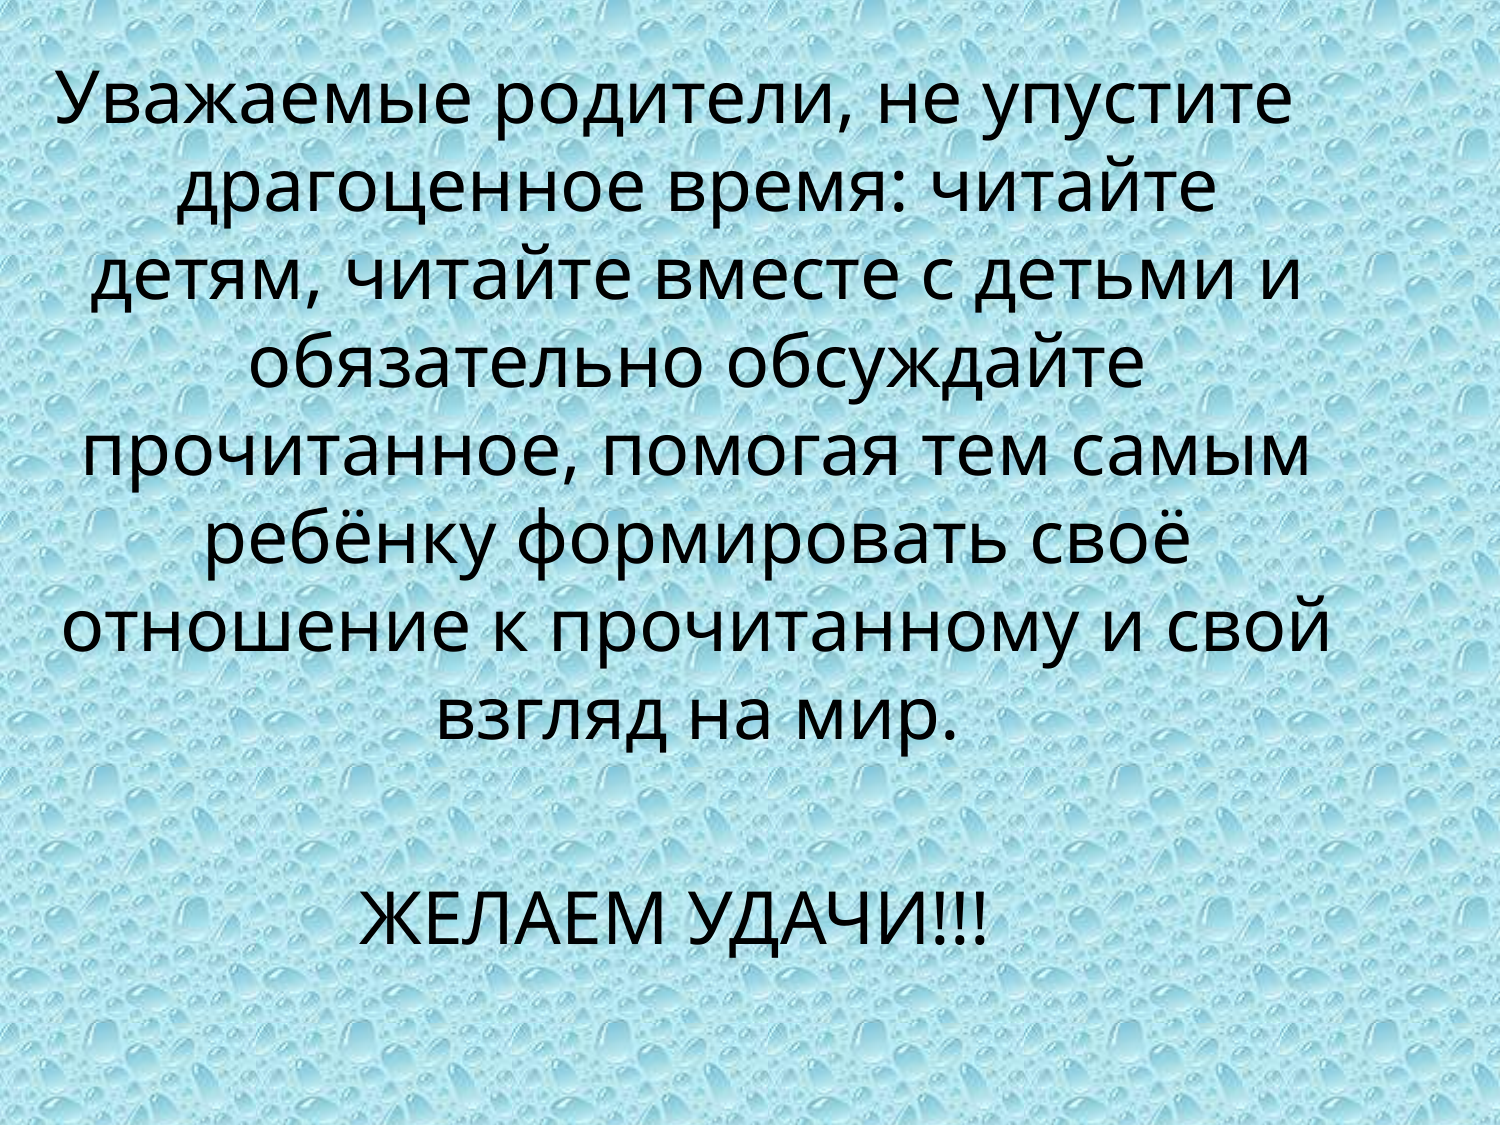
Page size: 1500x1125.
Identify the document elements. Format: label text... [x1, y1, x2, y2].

picture [0, 0, 1500, 1125]
list Уважаемые родители, не упустите драгоценное время: читайте детям, читайте вместе с детьми и обязательно обсуждайте прочитанное, помогая тем самым ребёнку формировать своё отношение к прочитанному и свой взгляд на мир. ЖЕЛАЕМ УДАЧИ!!! [0, 42, 1350, 1005]
